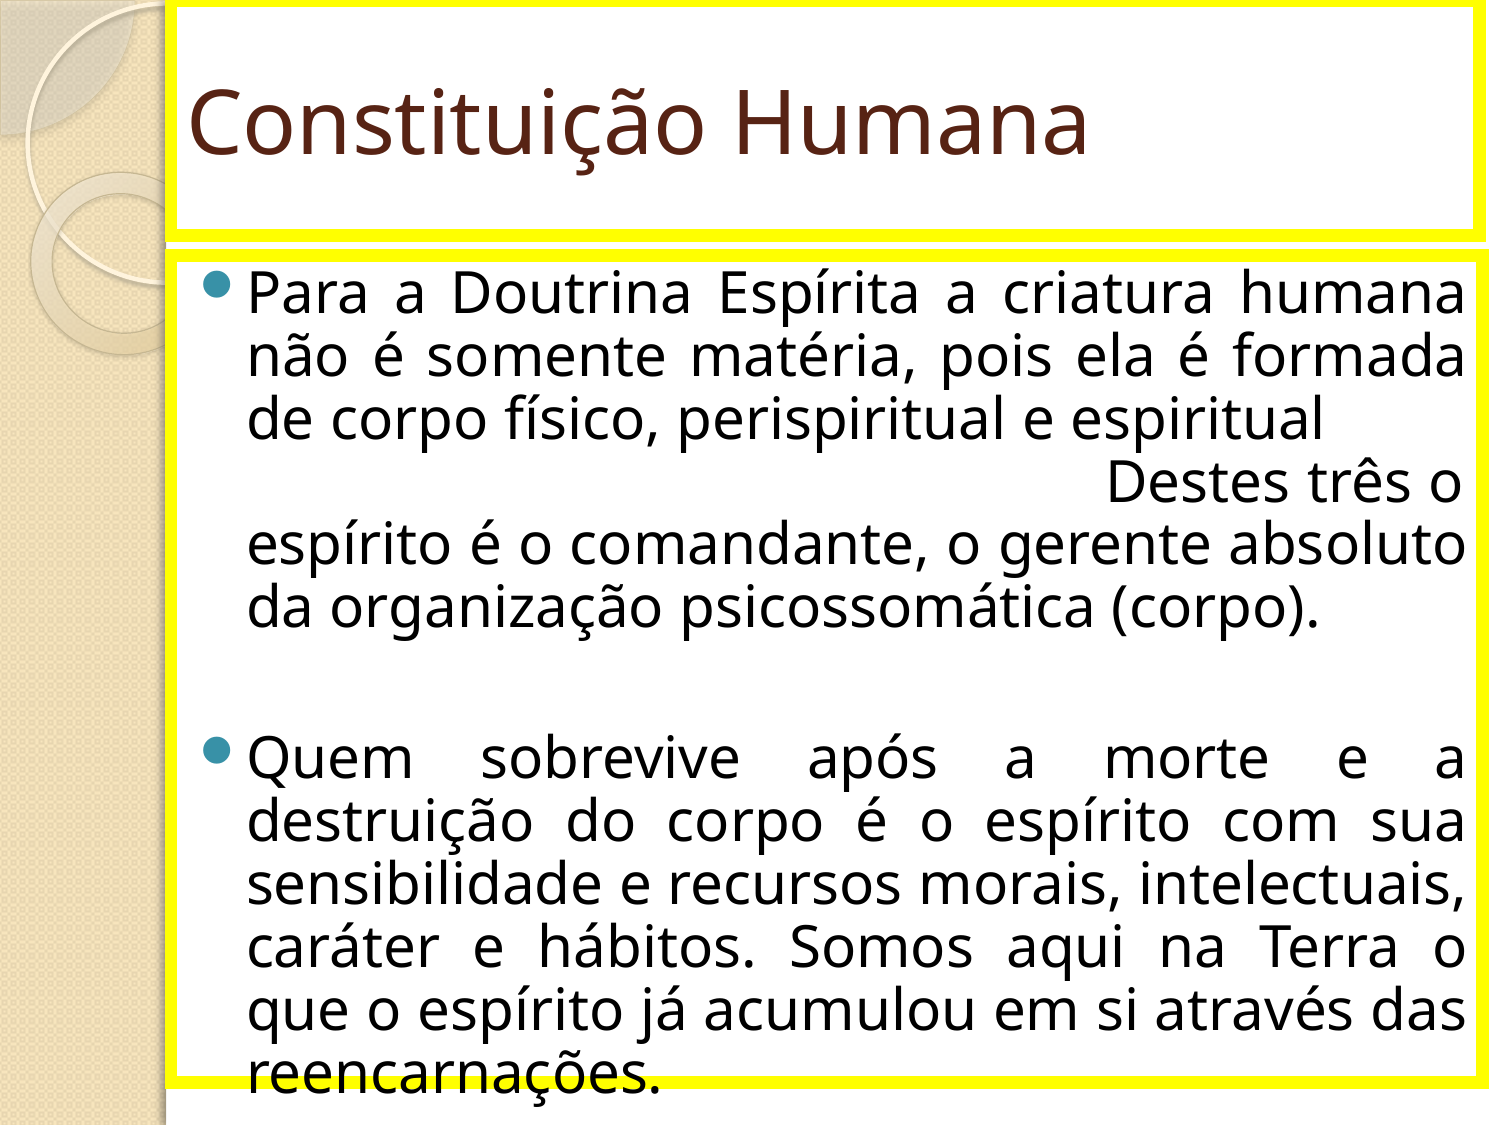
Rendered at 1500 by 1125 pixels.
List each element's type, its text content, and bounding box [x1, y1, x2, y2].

list Para a Doutrina Espírita a criatura humana não é somente matéria, pois ela é formada de corpo físico, perispiritual e espiritual Destes três o espírito é o comandante, o gerente absoluto da organização psicossomática (corpo). Quem sobrevive após a morte e a destruição do corpo é o espírito com sua sensibilidade e recursos morais, intelectuais, caráter e hábitos. Somos aqui na Terra o que o espírito já acumulou em si através das reencarnações. [171, 255, 1483, 1083]
title Constituição Humana [171, 0, 1480, 236]
